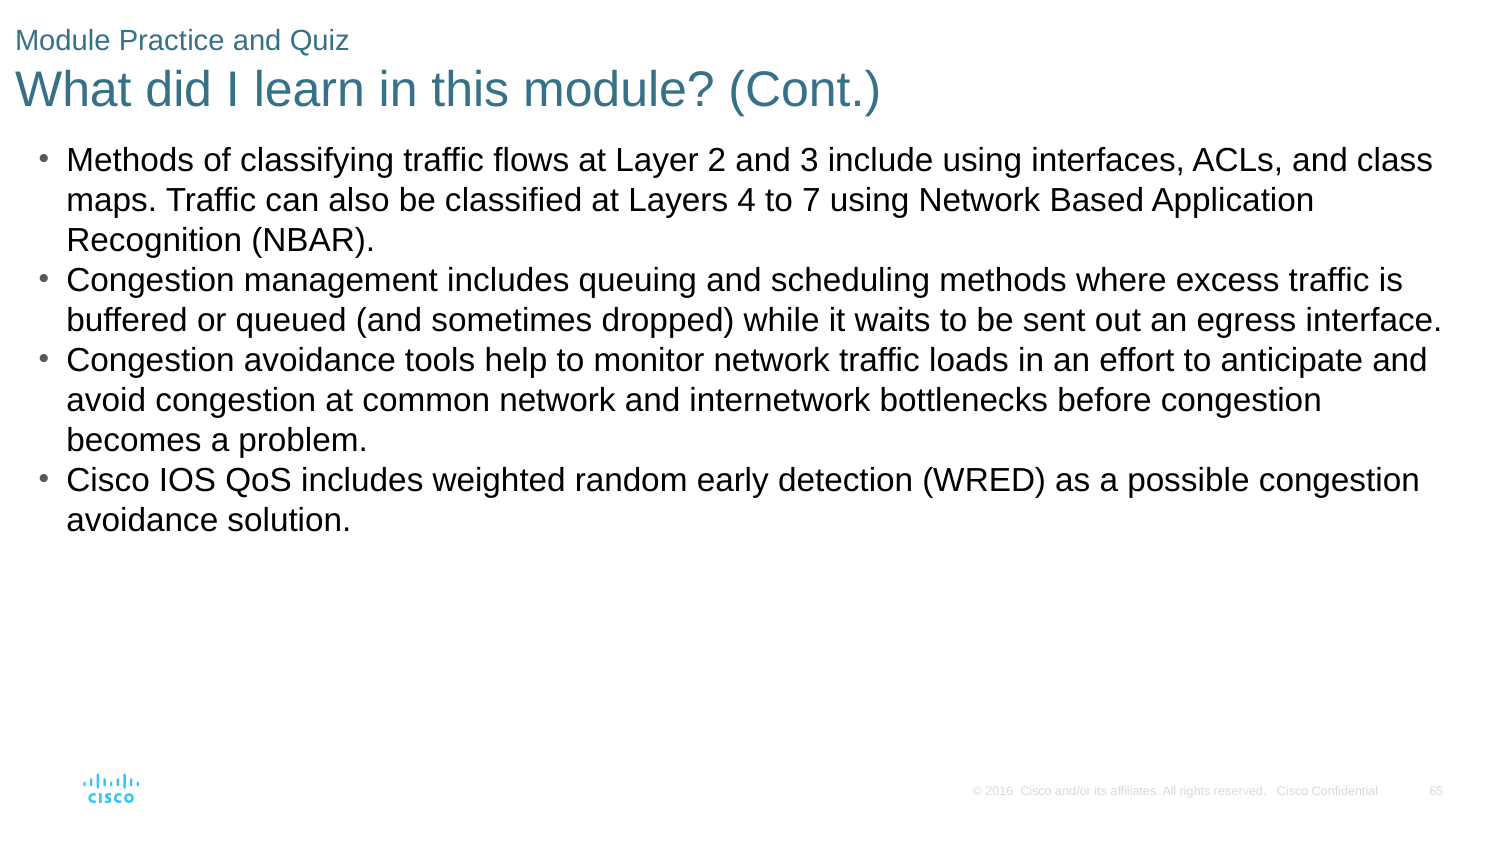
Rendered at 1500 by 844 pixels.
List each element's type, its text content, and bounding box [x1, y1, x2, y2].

list Methods of classifying traffic flows at Layer 2 and 3 include using interfaces, ACLs, and class maps. Traffic can also be classified at Layers 4 to 7 using Network Based Application Recognition (NBAR). Congestion management includes queuing and scheduling methods where excess traffic is buffered or queued (and sometimes dropped) while it waits to be sent out an egress interface. Congestion avoidance tools help to monitor network traffic loads in an effort to anticipate and avoid congestion at common network and internetwork bottlenecks before congestion becomes a problem. Cisco IOS QoS includes weighted random early detection (WRED) as a possible congestion avoidance solution. [23, 131, 1476, 813]
title Module Practice and Quiz What did I learn in this module? (Cont.) [0, 6, 1500, 131]
